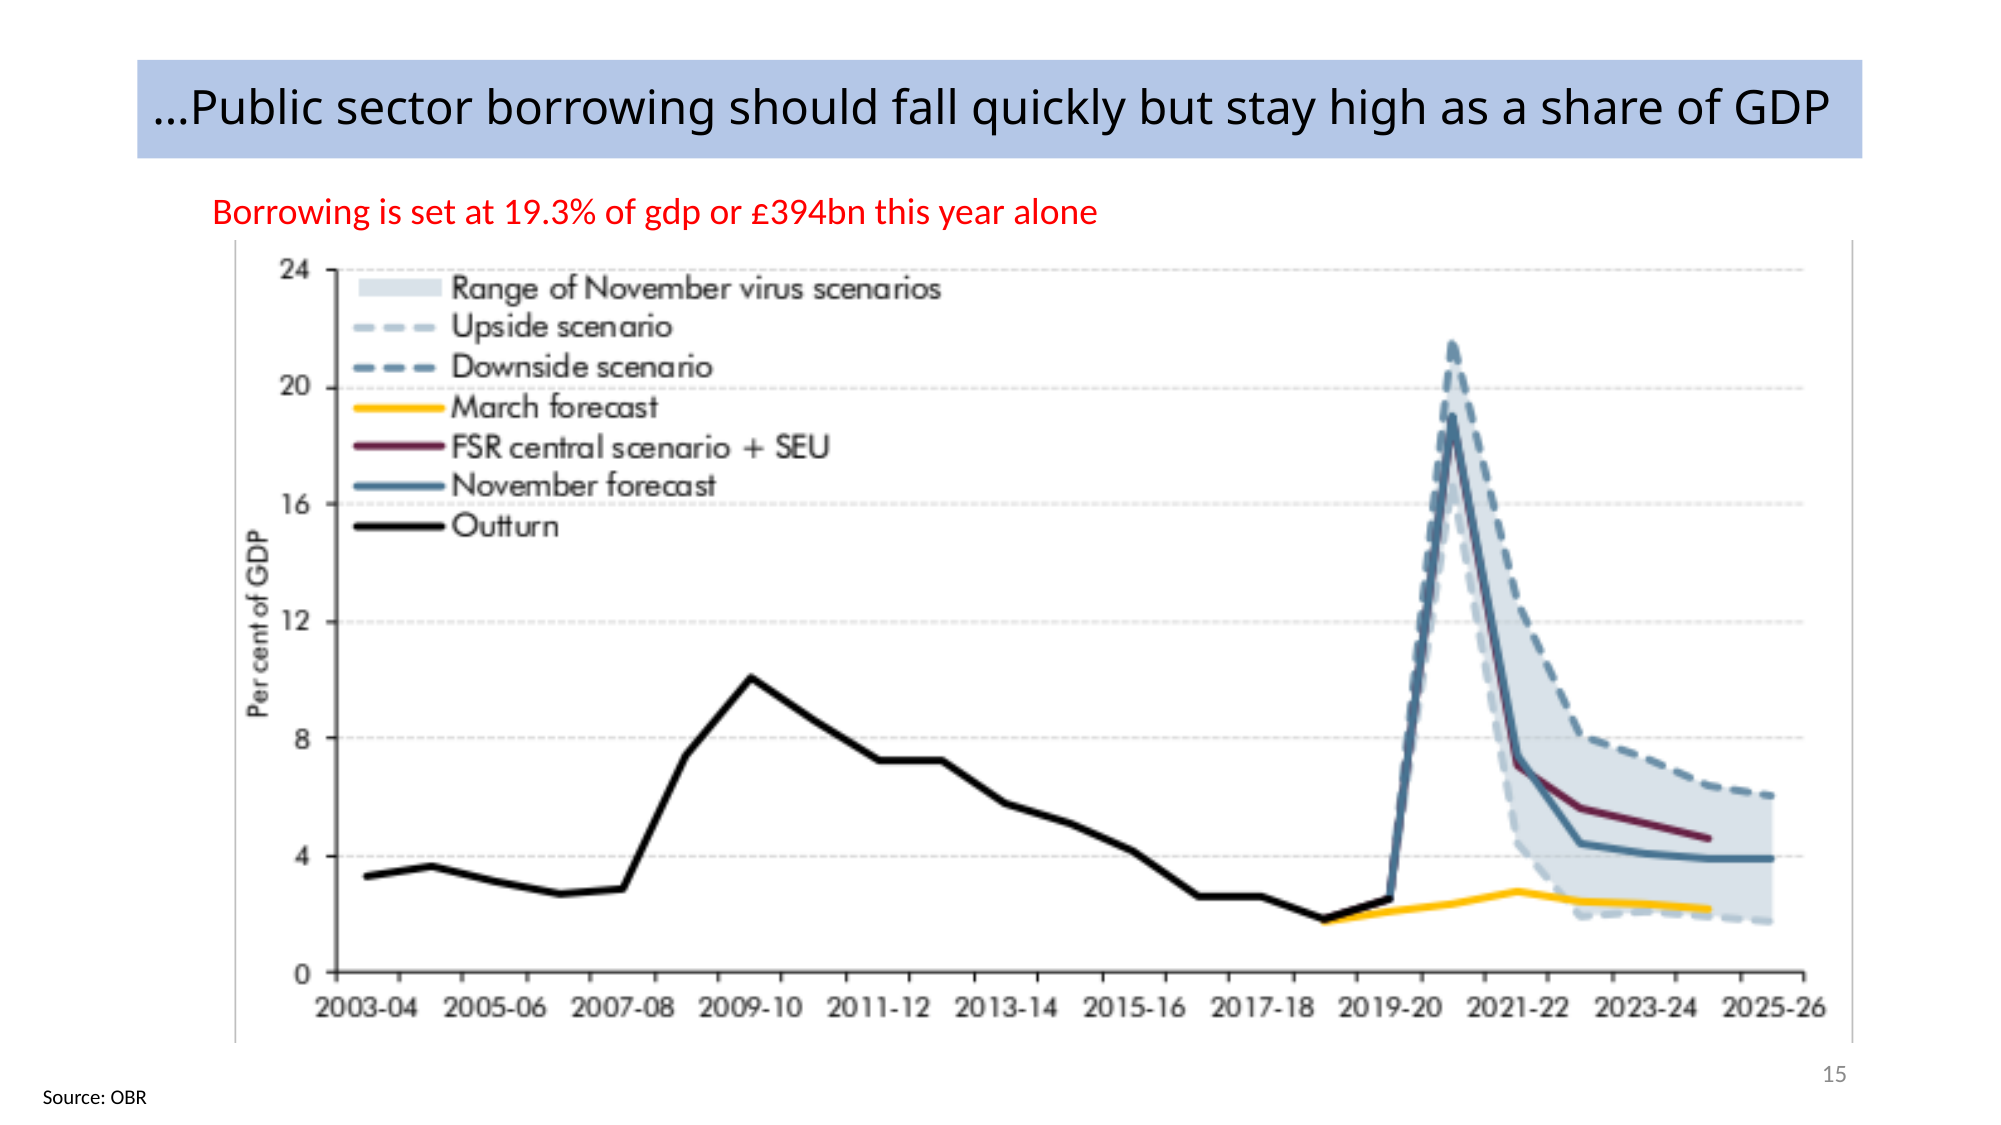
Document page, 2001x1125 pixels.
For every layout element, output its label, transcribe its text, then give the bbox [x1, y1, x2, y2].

text_box Source: OBR [28, 1075, 167, 1116]
slide_number 15 [1412, 1043, 1863, 1103]
title …Public sector borrowing should fall quickly but stay high as a share of GDP [137, 59, 1863, 159]
picture [216, 240, 1886, 1043]
text_box Borrowing is set at 19.3% of gdp or £394bn this year alone [197, 179, 1162, 240]
